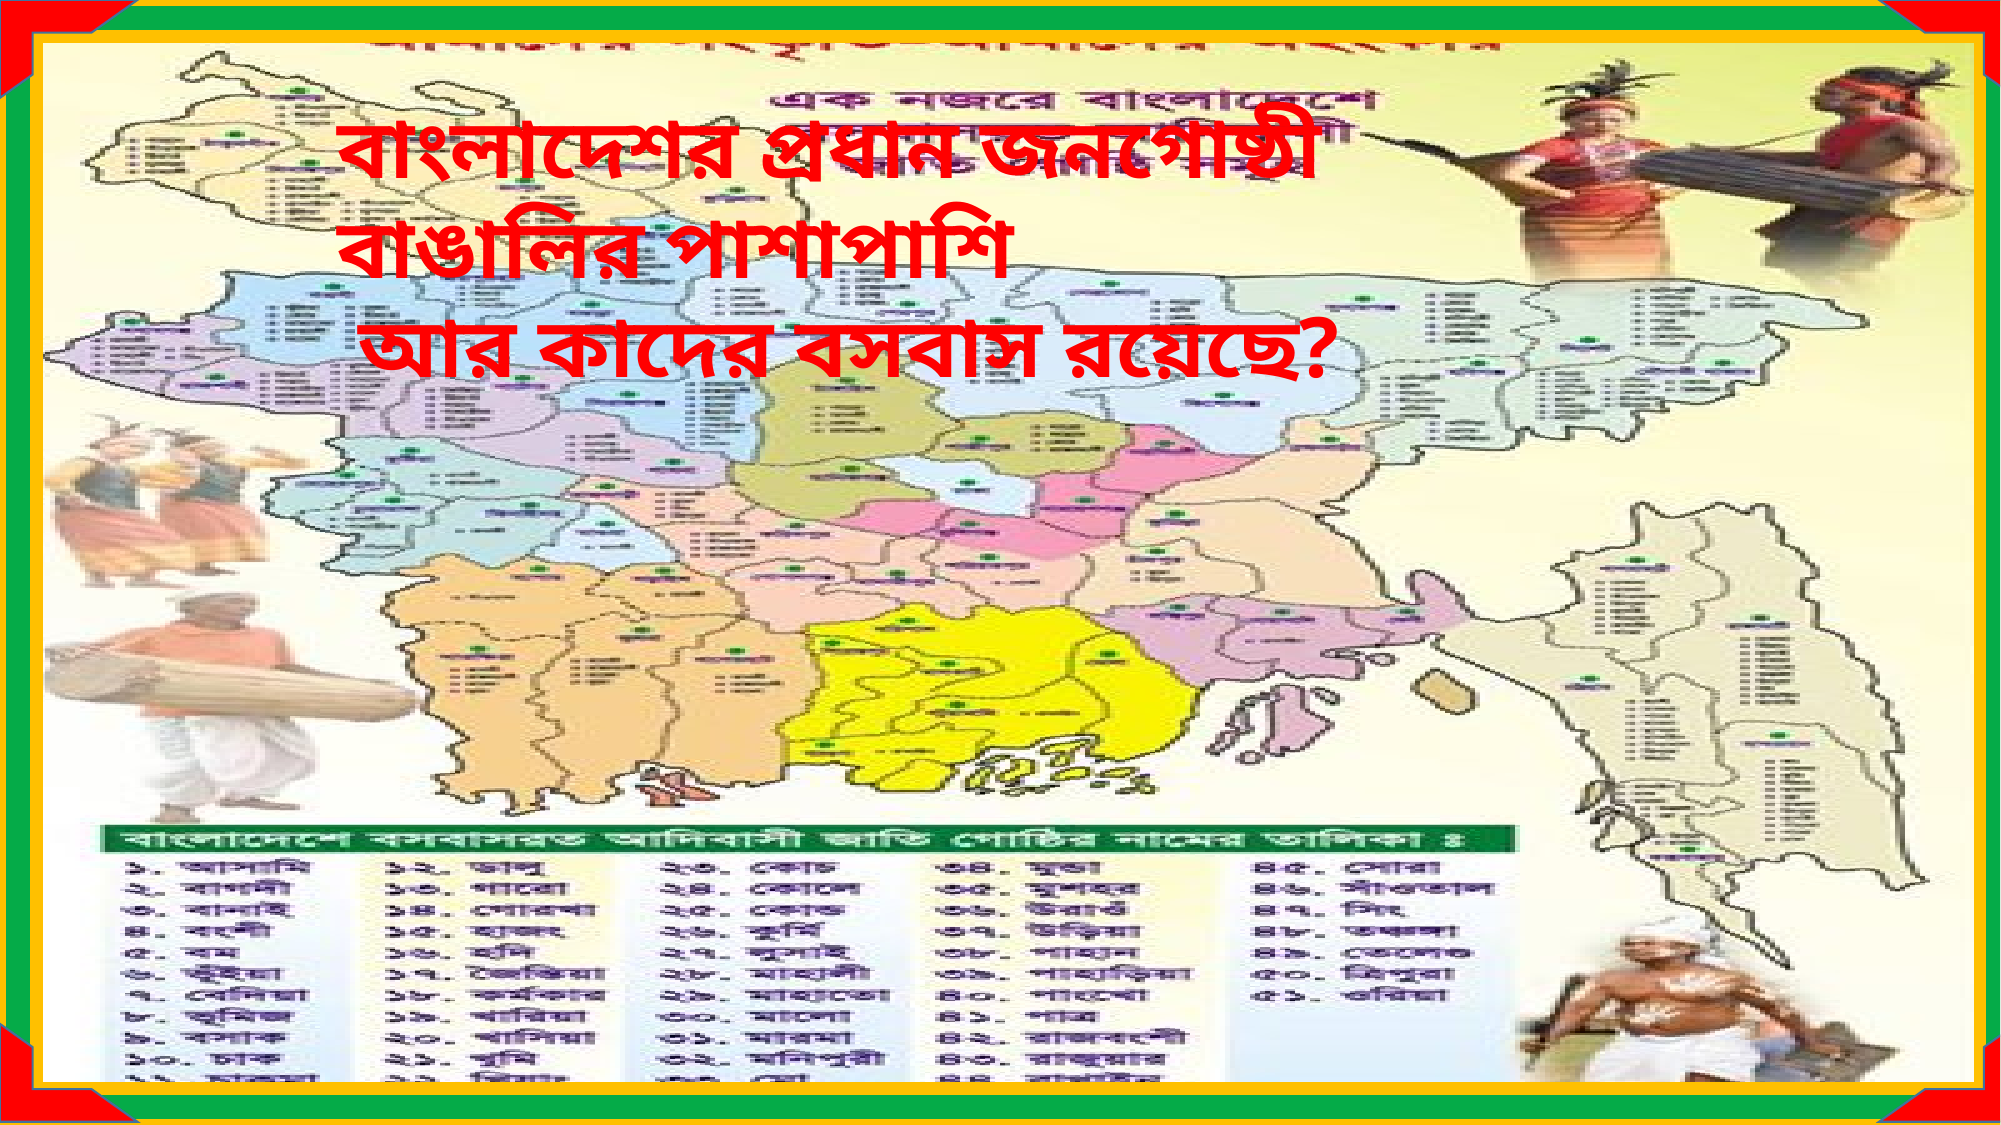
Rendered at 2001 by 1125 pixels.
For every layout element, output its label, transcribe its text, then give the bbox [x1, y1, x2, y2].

text_box বাংলাদেশর প্রধান জনগোষ্ঠী বাঙালির পাশাপাশি আর কাদের বসবাস রয়েছে? [322, 87, 1569, 402]
picture [43, 43, 1974, 1082]
